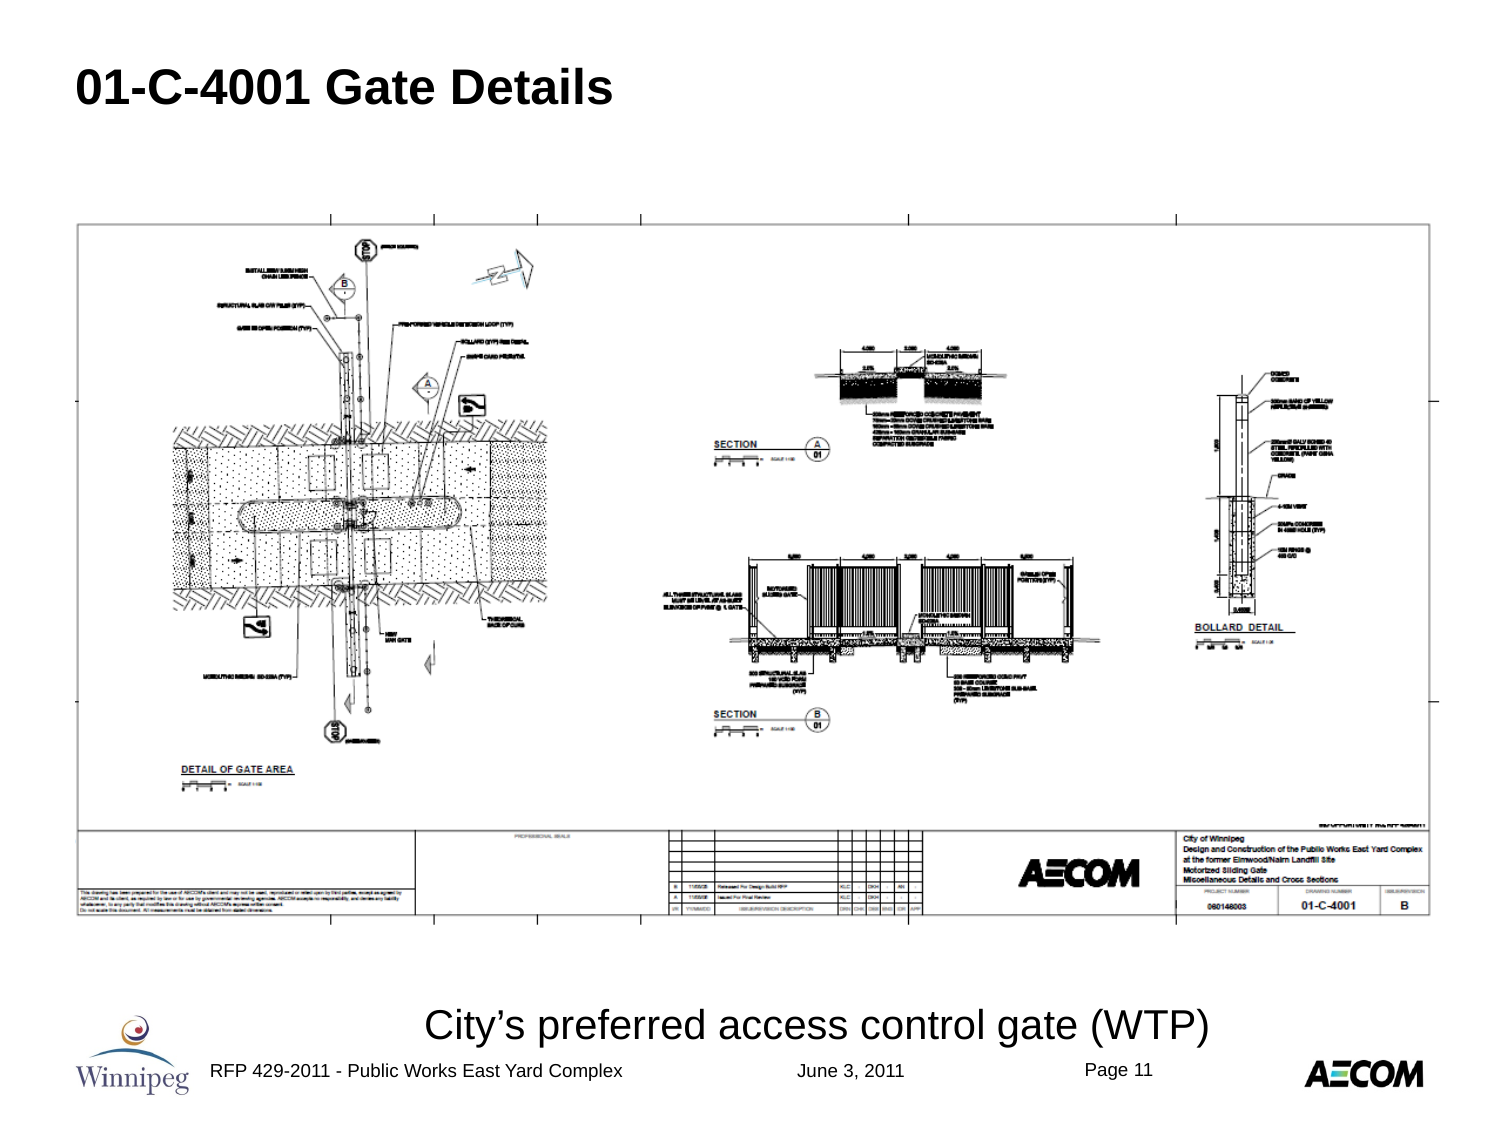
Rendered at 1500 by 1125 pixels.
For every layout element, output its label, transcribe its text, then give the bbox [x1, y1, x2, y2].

title 01-C-4001 Gate Details [74, 53, 1424, 165]
picture [61, 1006, 206, 1101]
text_box City’s preferred access control gate (WTP) [409, 995, 1226, 1056]
picture [1291, 1047, 1436, 1100]
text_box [74, 165, 1440, 926]
